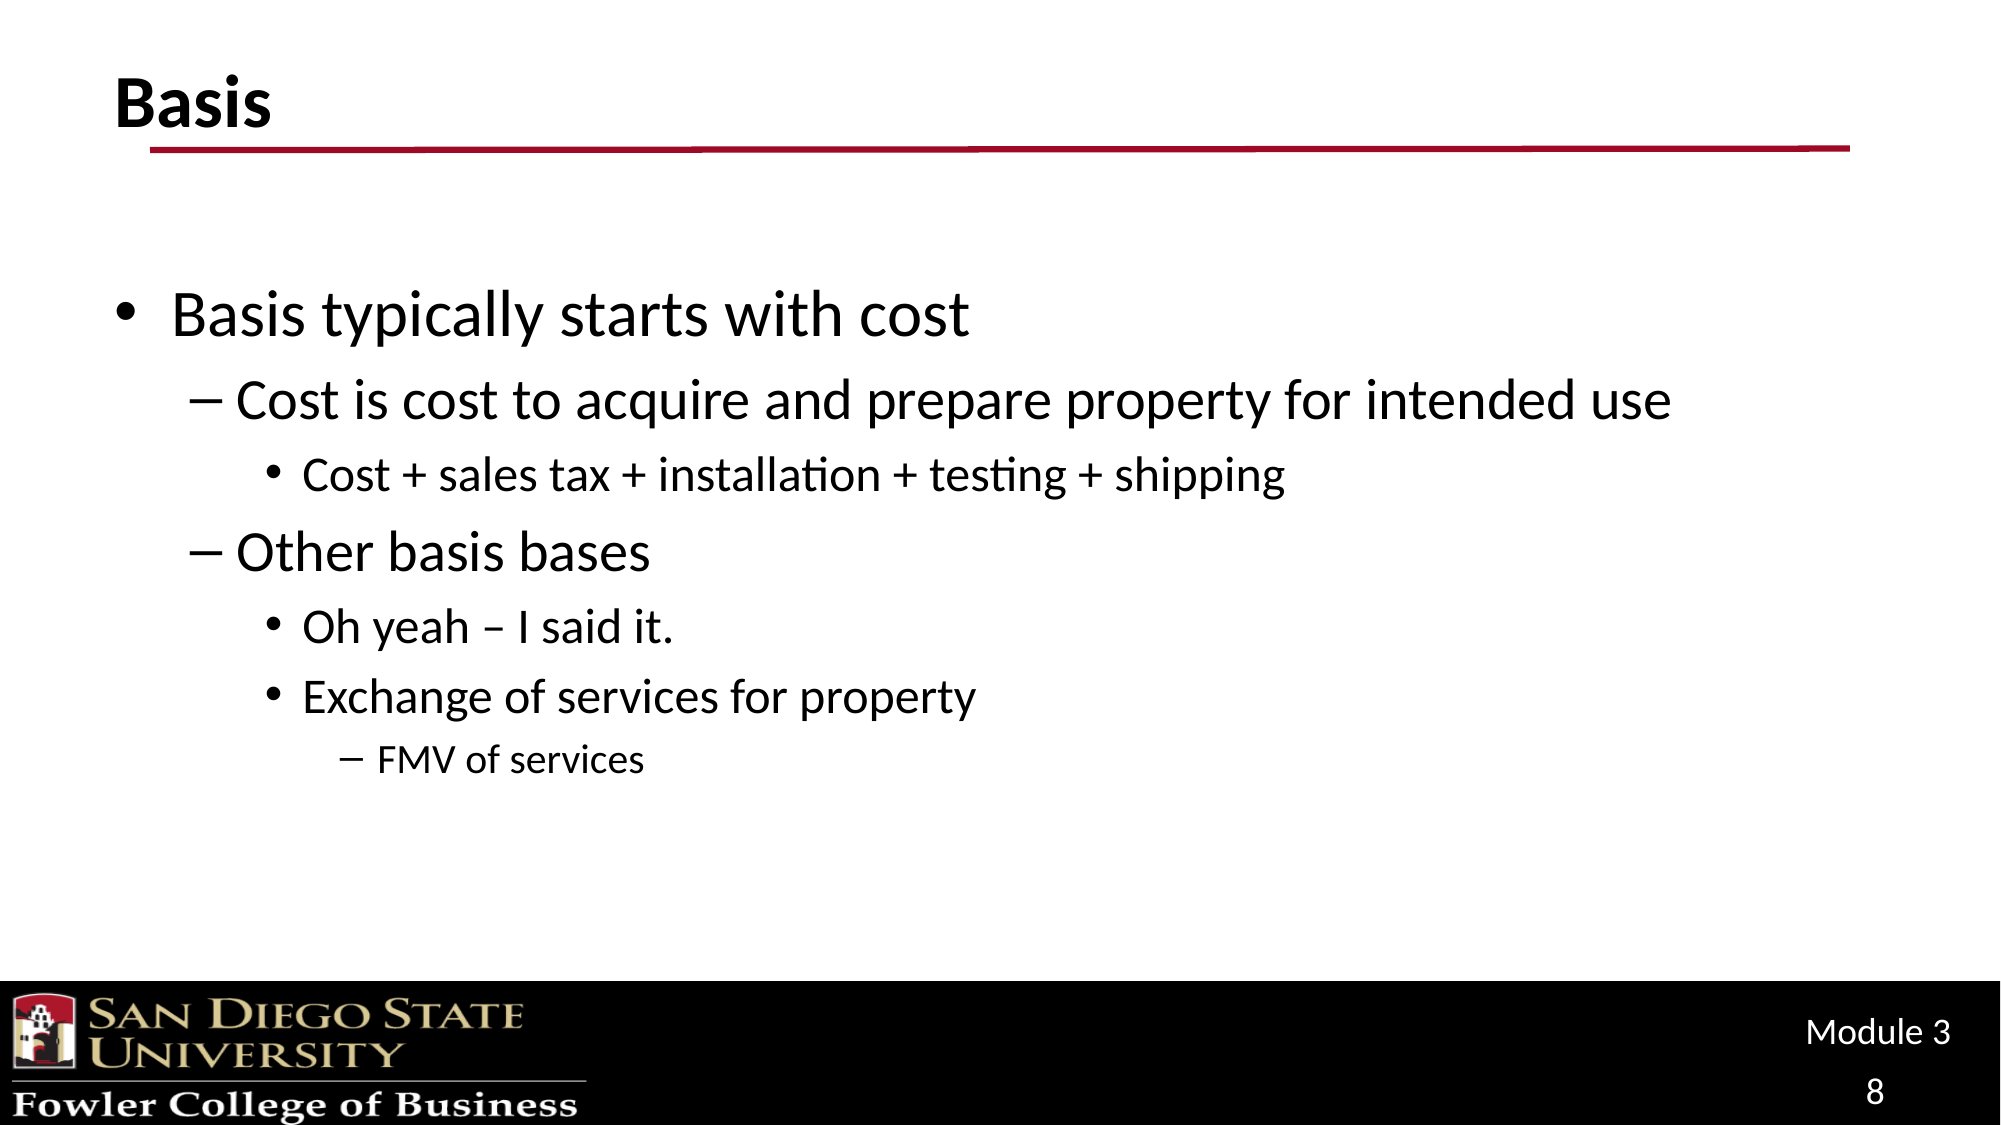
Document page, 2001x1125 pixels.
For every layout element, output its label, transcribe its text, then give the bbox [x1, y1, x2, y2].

title Basis [99, 45, 1900, 233]
slide_number 8 [1851, 1059, 1989, 1124]
picture [12, 992, 588, 1125]
slide_number Module 3 [1790, 999, 1989, 1060]
list Basis typically starts with cost Cost is cost to acquire and prepare property for intended use Cost + sales tax + installation + testing + shipping Other basis bases Oh yeah – I said it. Exchange of services for property FMV of services [99, 262, 1900, 907]
